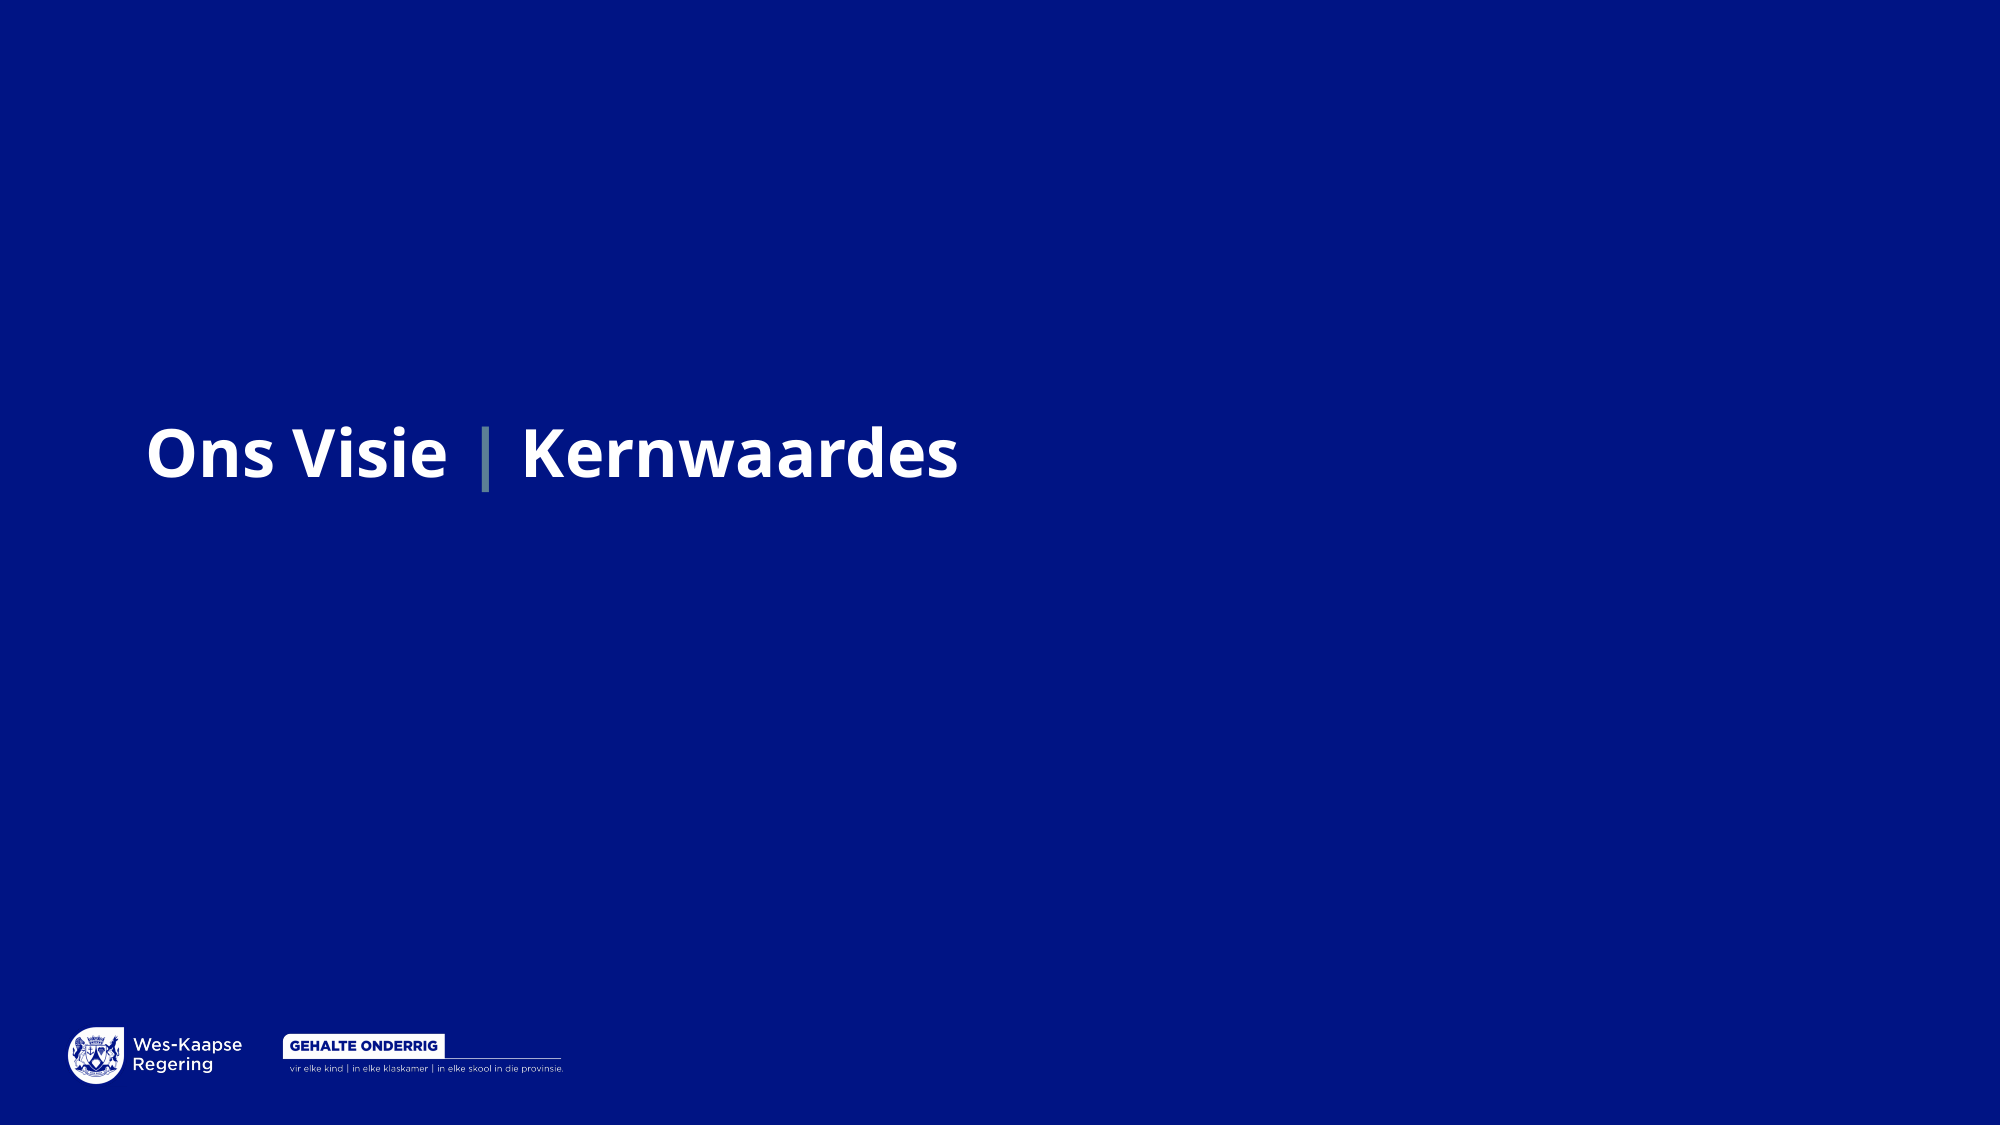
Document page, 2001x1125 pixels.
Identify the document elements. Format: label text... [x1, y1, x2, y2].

picture [65, 1024, 563, 1087]
list Ons Visie | Kernwaardes [133, 373, 1945, 528]
